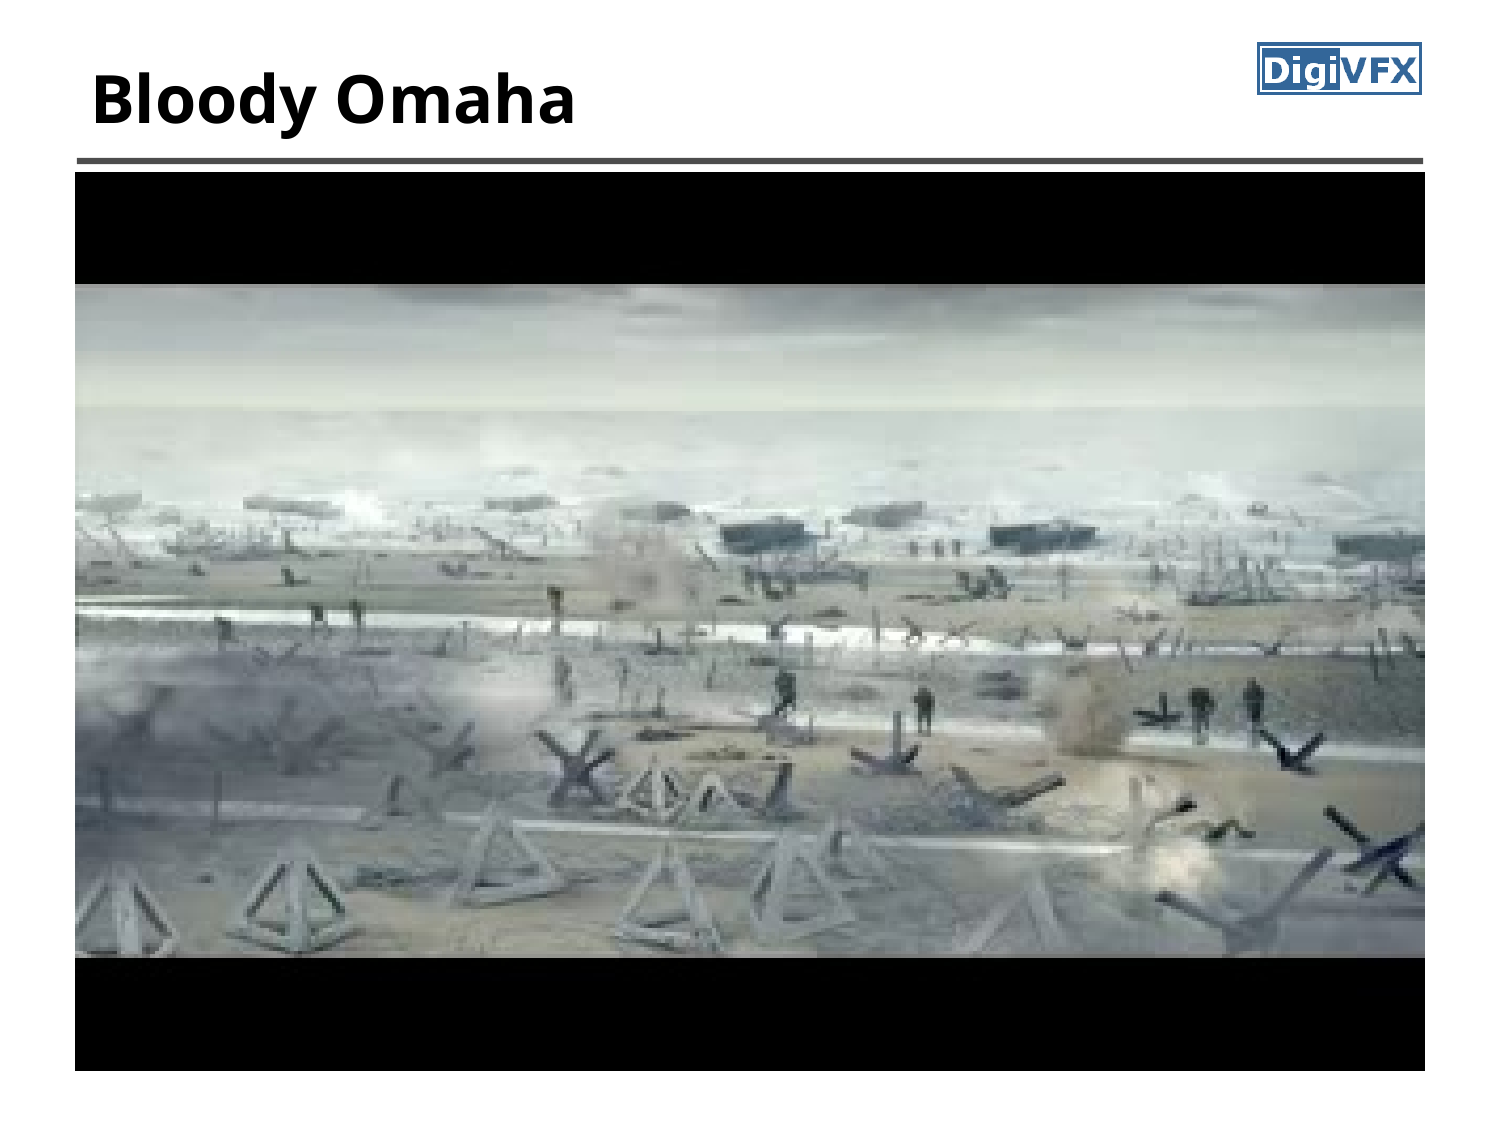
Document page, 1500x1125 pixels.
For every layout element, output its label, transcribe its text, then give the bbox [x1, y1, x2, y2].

title Bloody Omaha [75, 45, 1425, 149]
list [74, 172, 1426, 1071]
